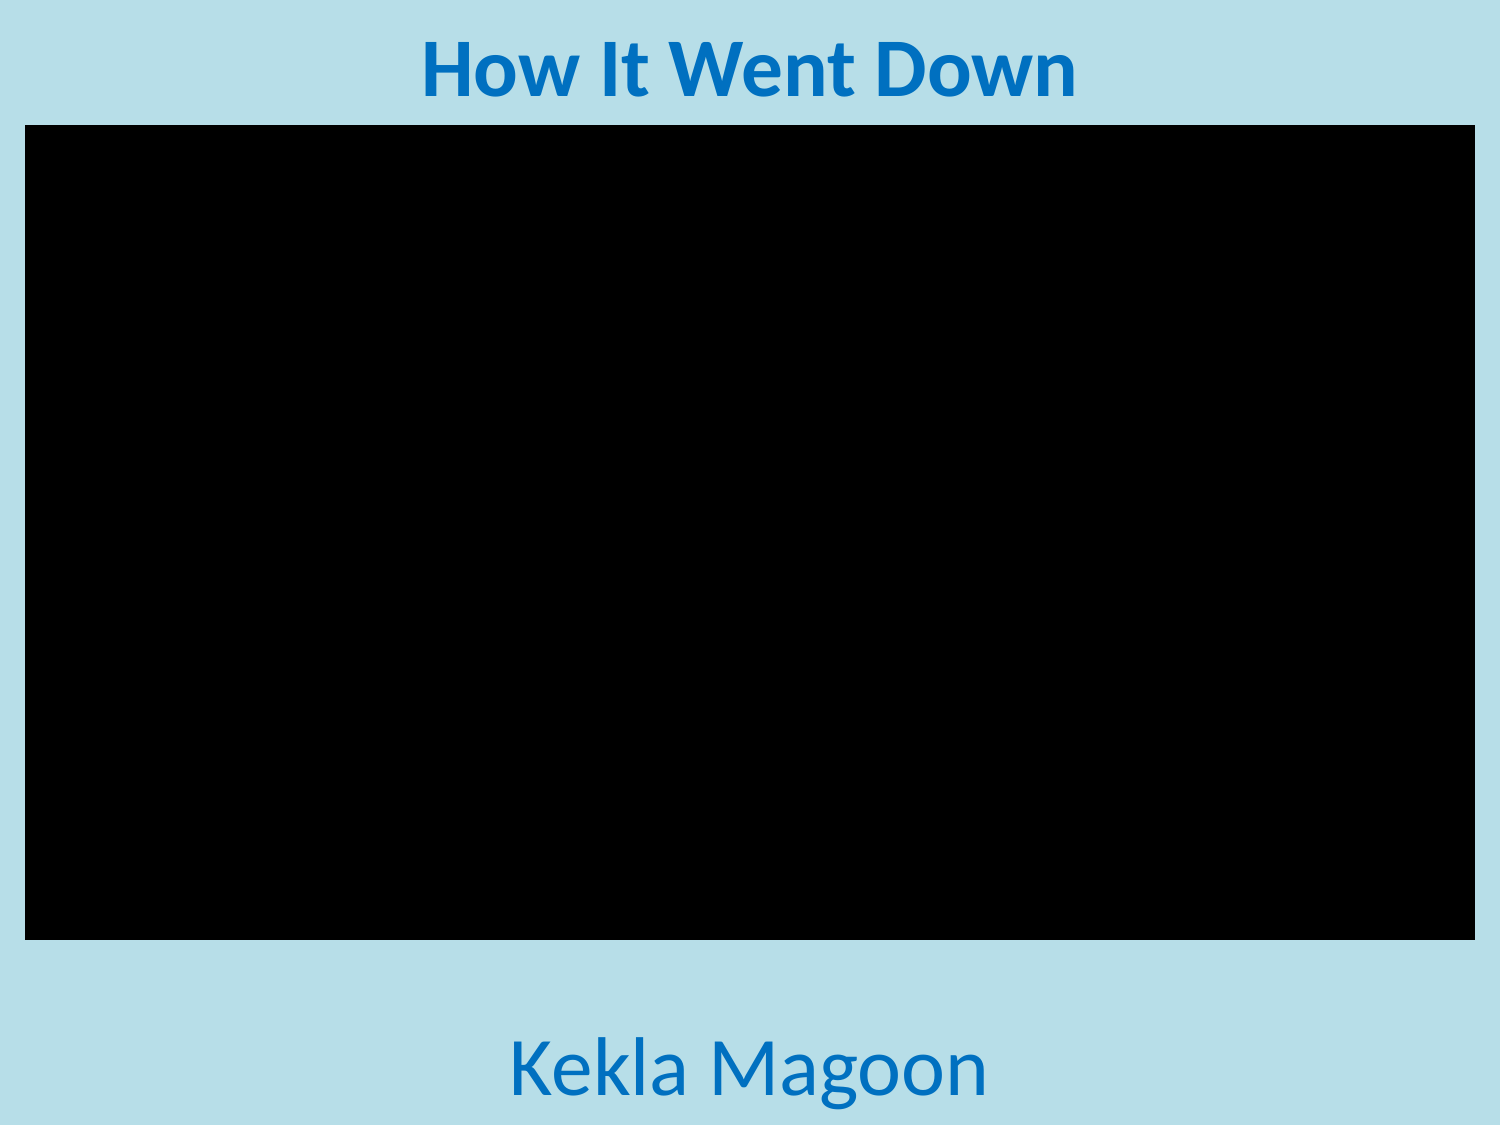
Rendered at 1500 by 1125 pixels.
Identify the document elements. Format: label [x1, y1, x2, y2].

text_box [24, 124, 1476, 941]
